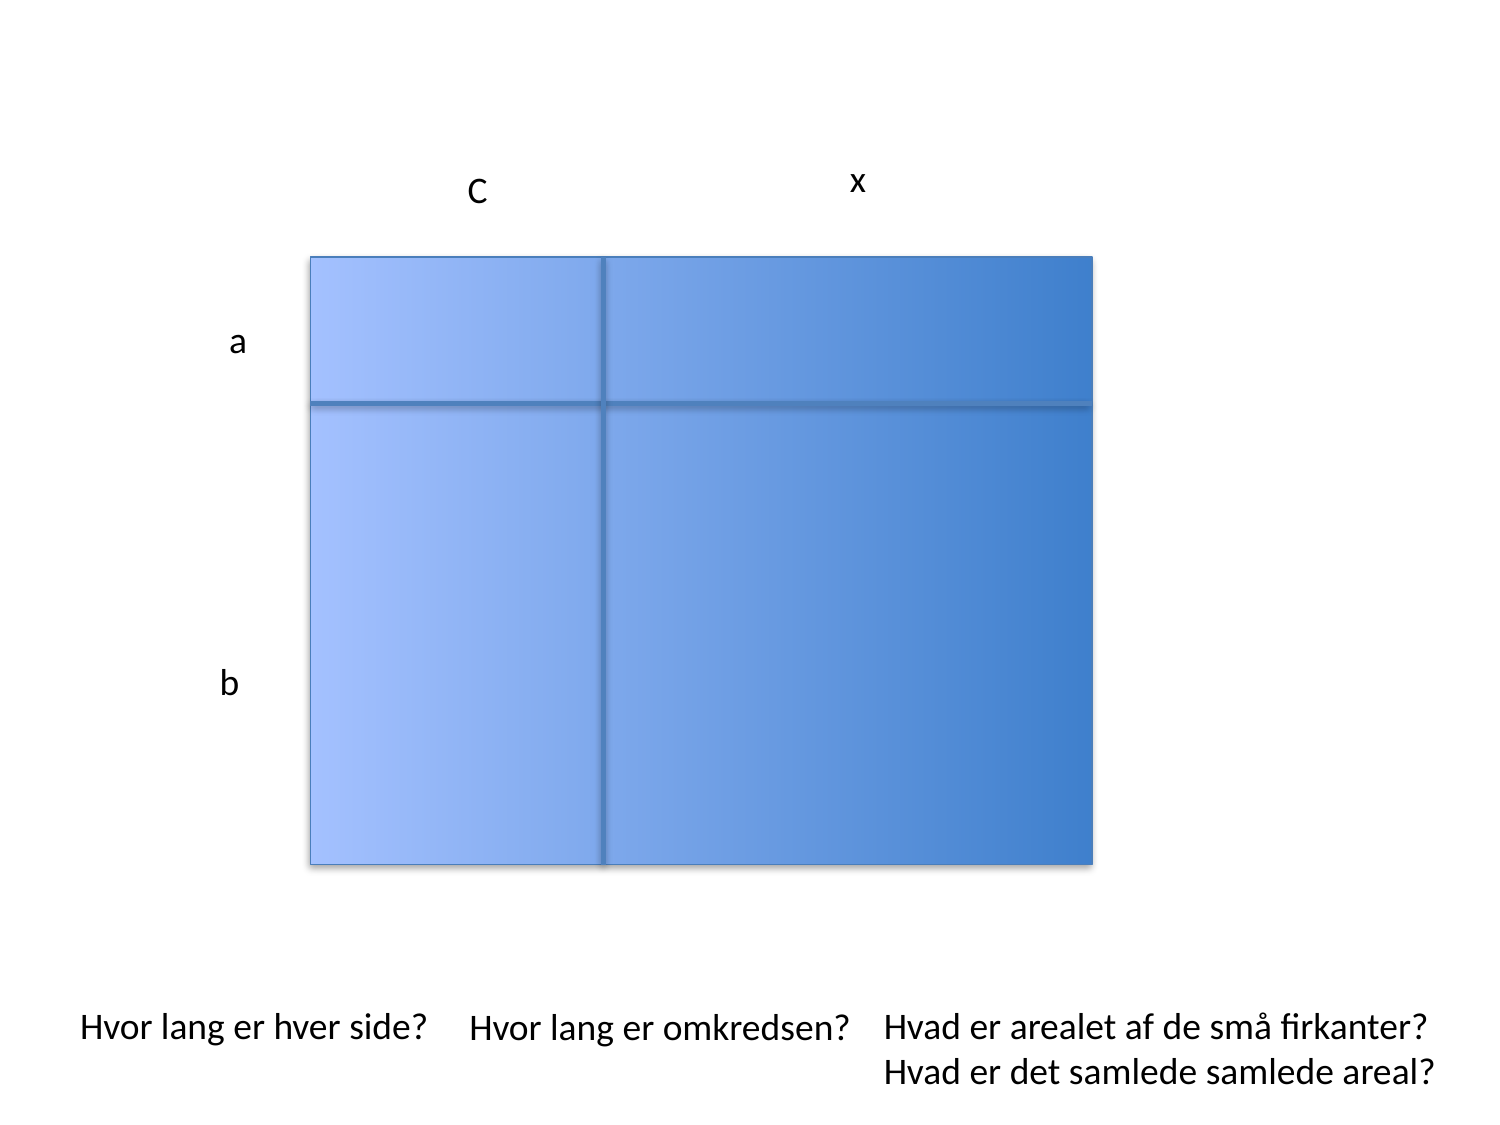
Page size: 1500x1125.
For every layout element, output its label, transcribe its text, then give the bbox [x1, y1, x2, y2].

text_box [310, 413, 596, 865]
text_box [310, 256, 602, 400]
text_box [606, 256, 1093, 401]
text_box a [214, 308, 263, 369]
text_box Hvor lang er omkredsen? [454, 995, 867, 1056]
text_box Hvor lang er hver side? [65, 994, 444, 1055]
text_box x [835, 147, 882, 208]
text_box b [204, 650, 255, 710]
text_box C [453, 158, 503, 264]
text_box [611, 412, 1093, 865]
text_box Hvad er arealet af de små firkanter? Hvad er det samlede samlede areal? [869, 994, 1453, 1100]
